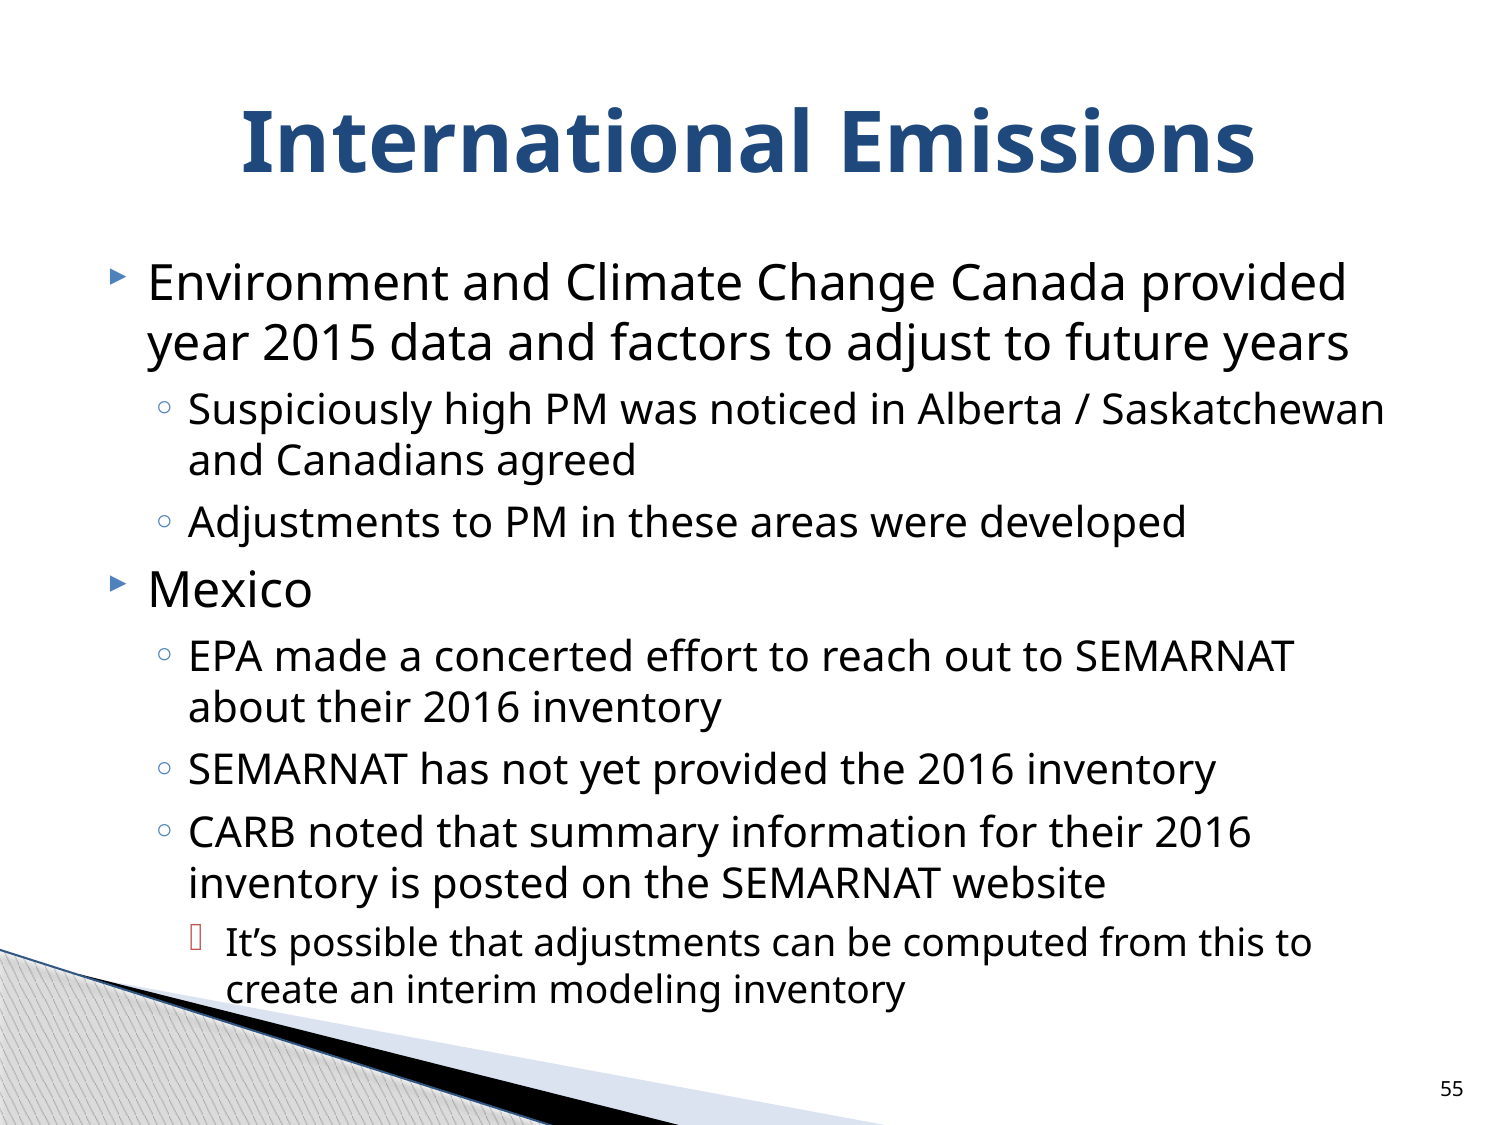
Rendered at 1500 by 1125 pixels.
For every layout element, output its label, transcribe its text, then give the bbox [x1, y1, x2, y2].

slide_number 55 [1418, 1051, 1479, 1112]
title International Emissions [75, 45, 1425, 233]
list Environment and Climate Change Canada provided year 2015 data and factors to adjust to future years Suspiciously high PM was noticed in Alberta / Saskatchewan and Canadians agreed Adjustments to PM in these areas were developed Mexico EPA made a concerted effort to reach out to SEMARNAT about their 2016 inventory SEMARNAT has not yet provided the 2016 inventory CARB noted that summary information for their 2016 inventory is posted on the SEMARNAT website It’s possible that adjustments can be computed from this to create an interim modeling inventory [75, 243, 1425, 1025]
